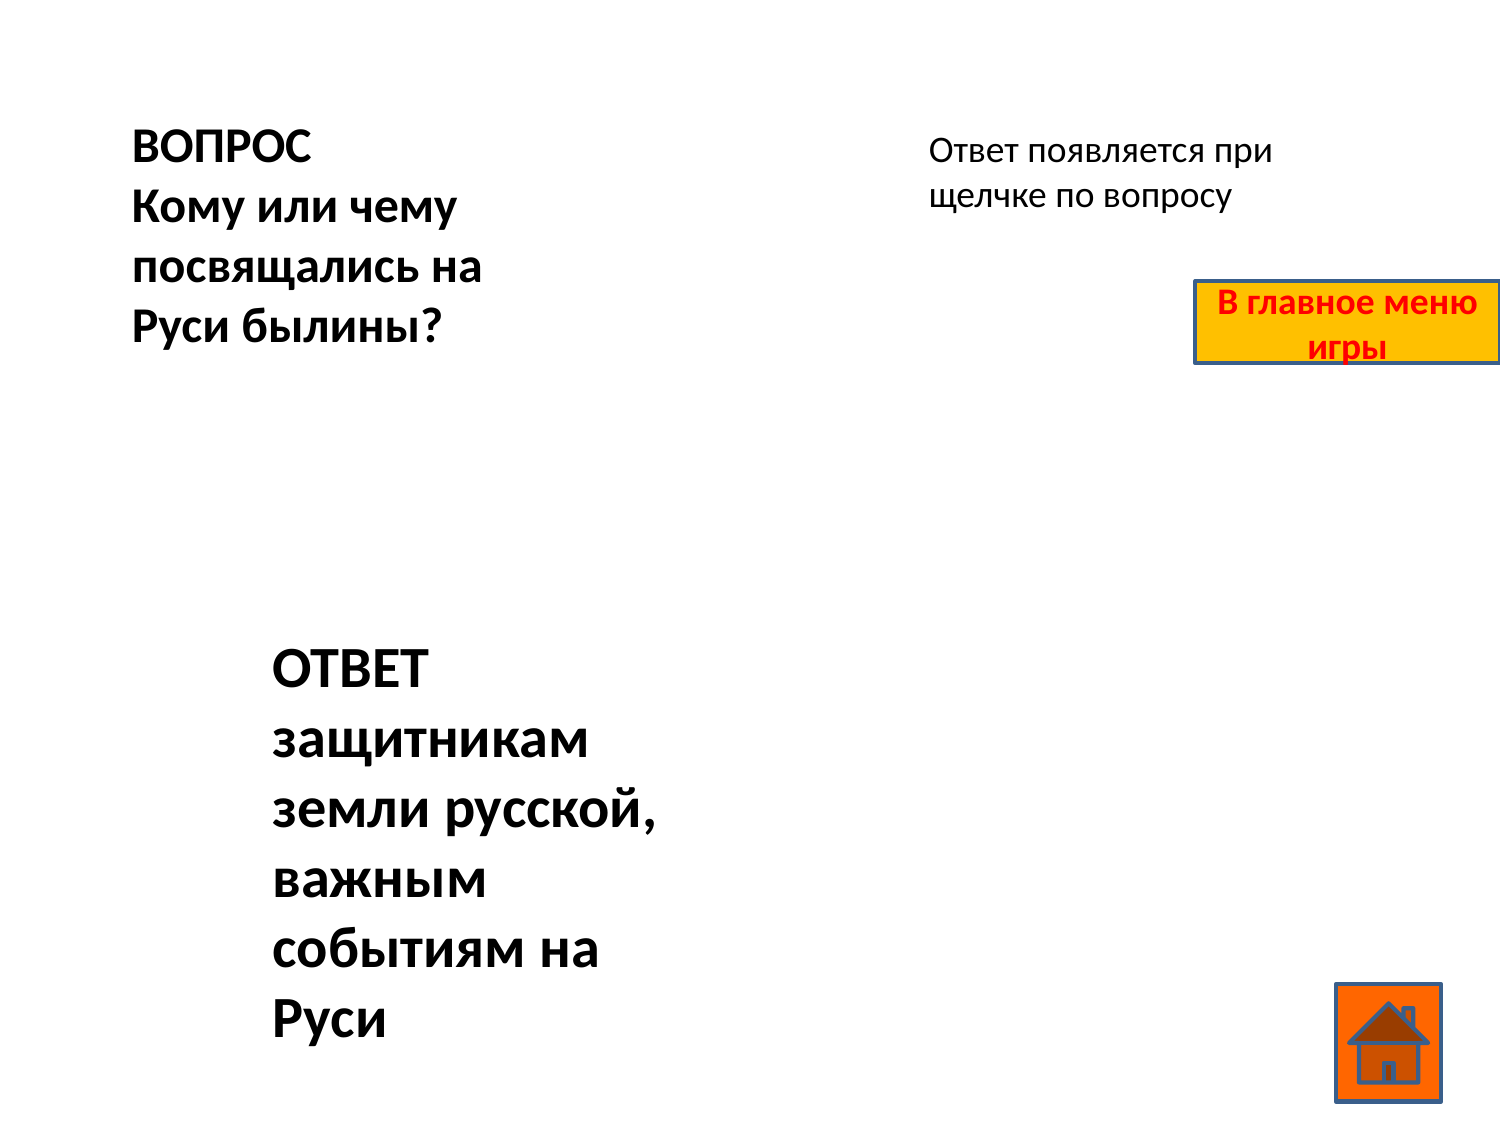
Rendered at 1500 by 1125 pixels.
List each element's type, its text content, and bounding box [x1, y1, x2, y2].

text_box [1334, 982, 1443, 1104]
text_box В главное меню игры [1193, 279, 1500, 365]
text_box Ответ появляется при щелчке по вопросу [913, 117, 1407, 222]
text_box ВОПРОС Кому или чему посвящались на Руси былины? [117, 105, 551, 361]
text_box ОТВЕТ защитникам земли русской, важным событиям на Руси [257, 621, 692, 1057]
